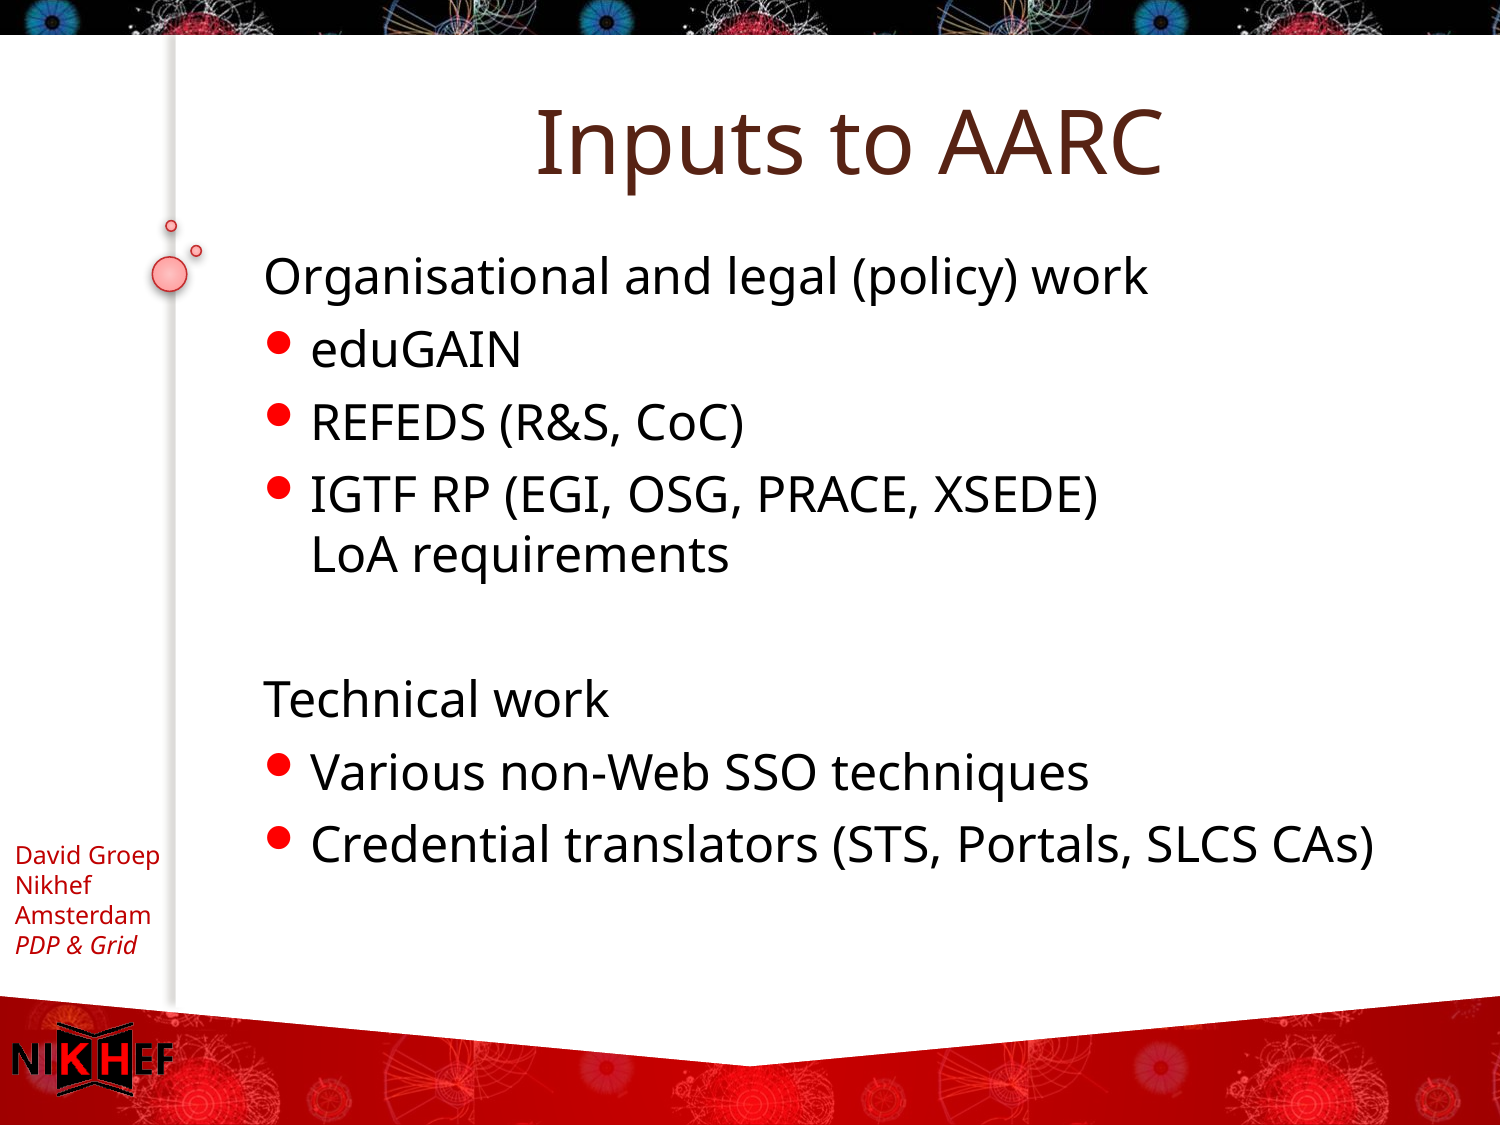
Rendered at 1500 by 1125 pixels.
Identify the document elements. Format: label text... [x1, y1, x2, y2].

list Organisational and legal (policy) work eduGAIN REFEDS (R&S, CoC) IGTF RP (EGI, OSG, PRACE, XSEDE) LoA requirements Technical work Various non-Web SSO techniques Credential translators (STS, Portals, SLCS CAs) [235, 237, 1466, 1025]
picture [10, 1019, 176, 1100]
title Inputs to AARC [235, 45, 1466, 233]
picture [0, 0, 1500, 35]
